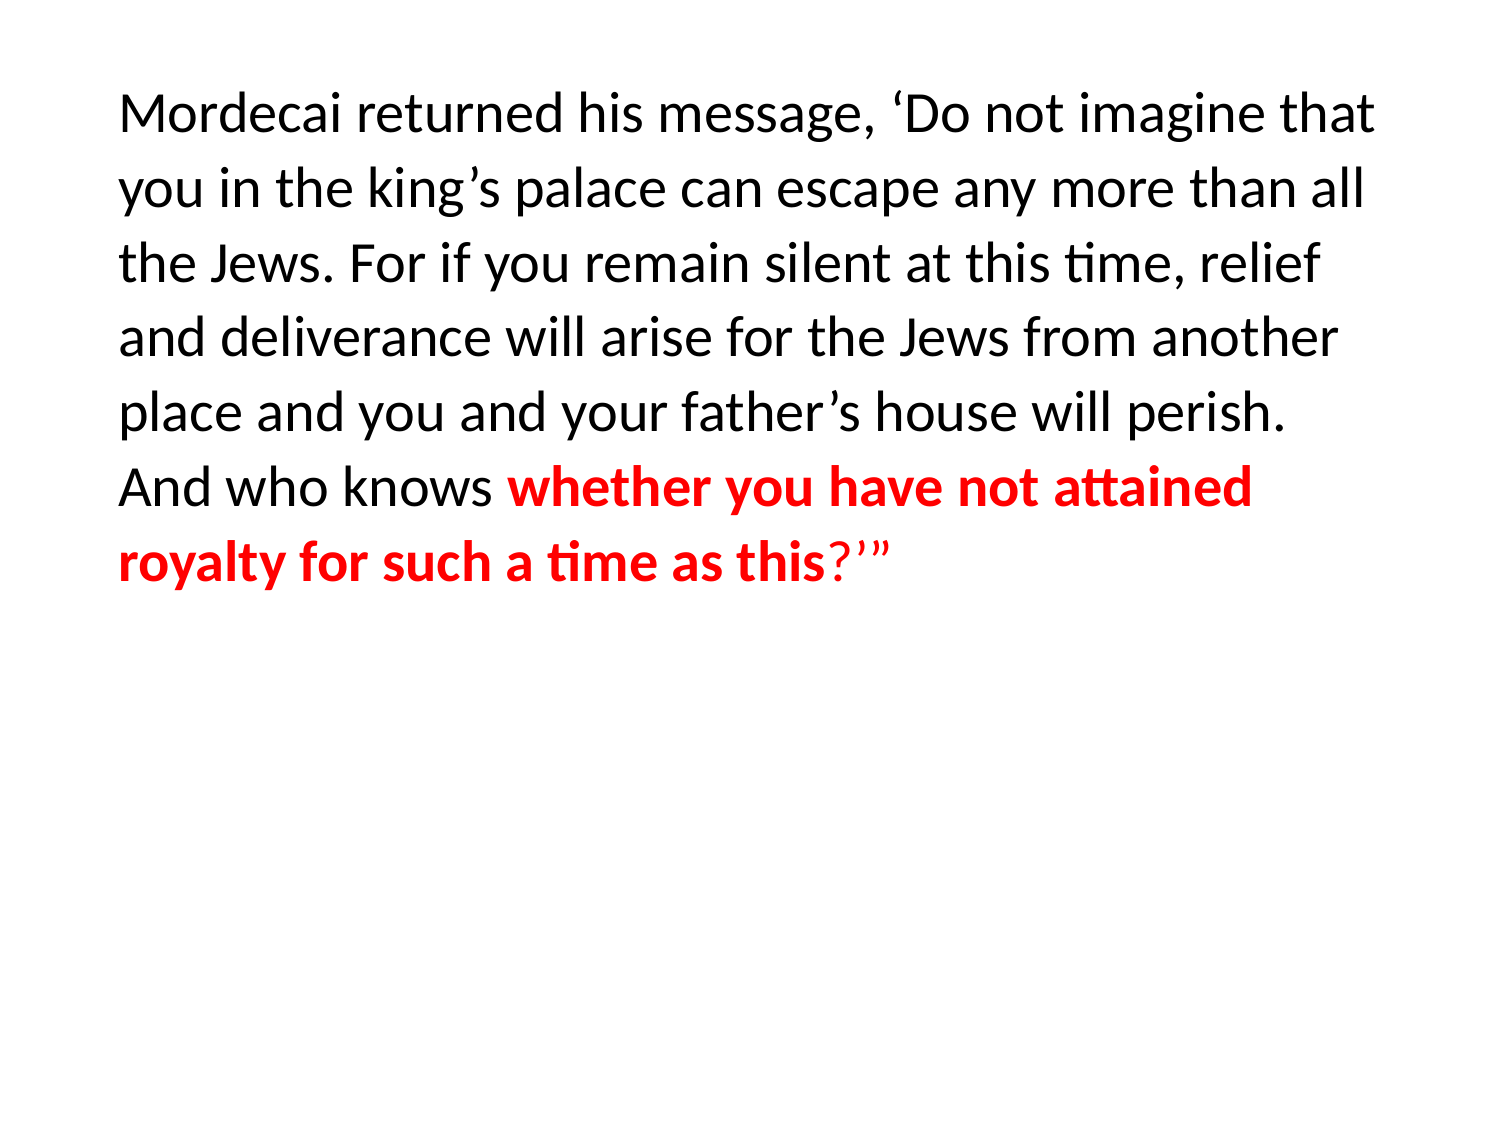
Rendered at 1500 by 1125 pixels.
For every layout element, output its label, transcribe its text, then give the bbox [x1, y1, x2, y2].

list Mordecai returned his message, ‘Do not imagine that you in the king’s palace can escape any more than all the Jews. For if you remain silent at this time, relief and deliverance will arise for the Jews from another place and you and your father’s house will perish. And who knows whether you have not attained royalty for such a time as this?’” [103, 62, 1397, 1029]
